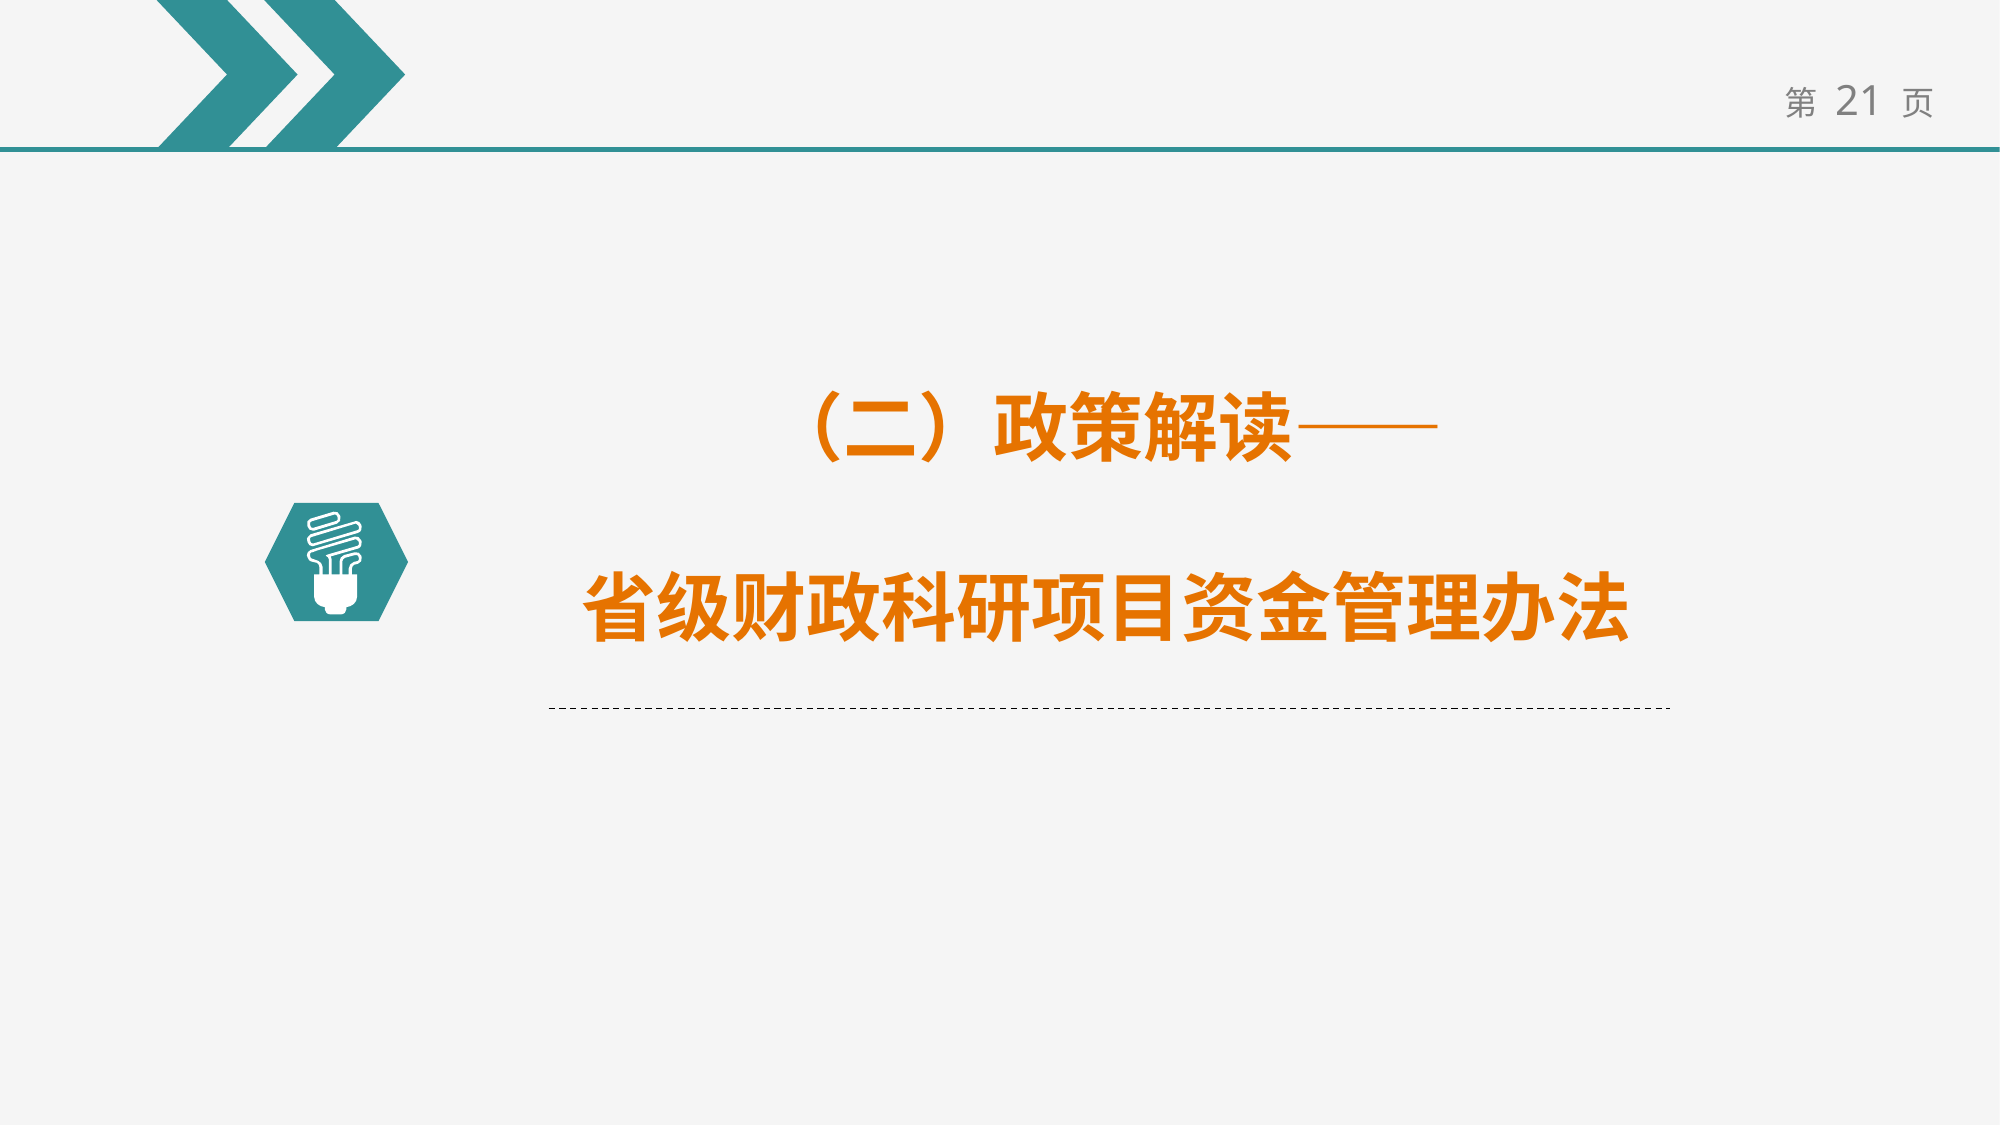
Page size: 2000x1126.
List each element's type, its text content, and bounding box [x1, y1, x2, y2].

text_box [264, 502, 409, 622]
text_box [262, 0, 407, 148]
text_box （二）政策解读—— 省级财政科研项目资金管理办法 [405, 373, 1807, 749]
text_box [154, 0, 300, 148]
